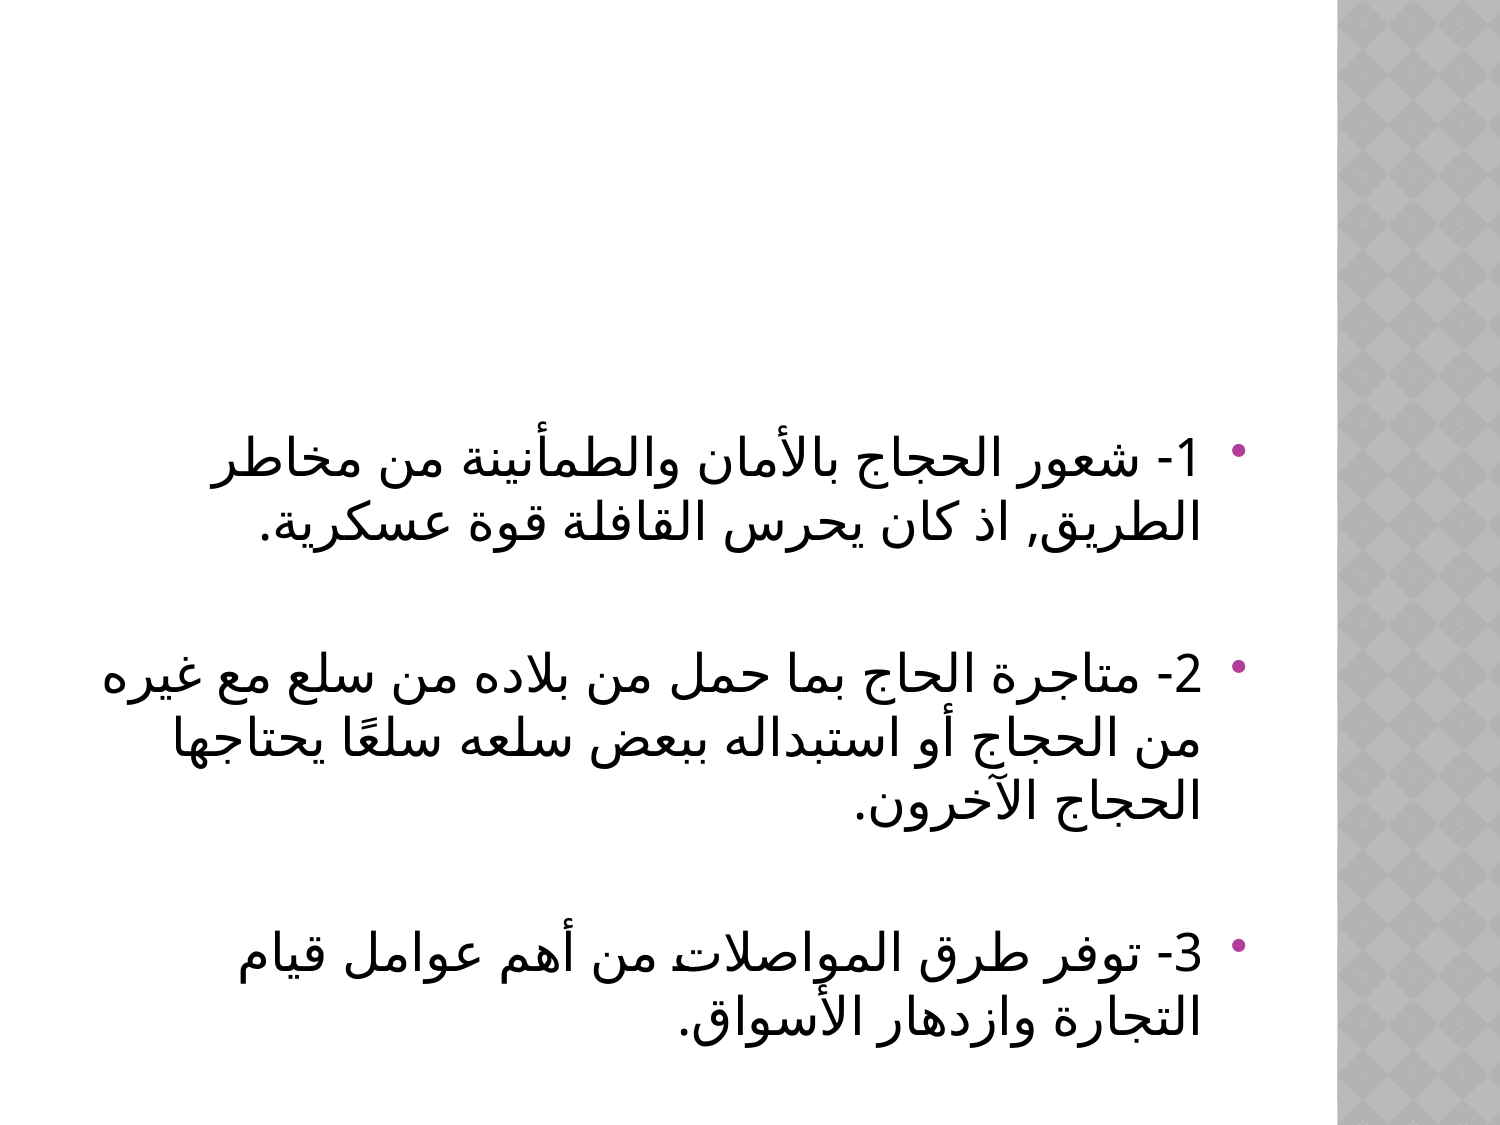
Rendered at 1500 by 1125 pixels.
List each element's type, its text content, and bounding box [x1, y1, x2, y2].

list 1- شعور الحجاج بالأمان والطمأنينة من مخاطر الطريق, اذ كان يحرس القافلة قوة عسكرية. 2- متاجرة الحاج بما حمل من بلاده من سلع مع غيره من الحجاج أو استبداله ببعض سلعه سلعًا يحتاجها الحجاج الآخرون. 3- توفر طرق المواصلات من أهم عوامل قيام التجارة وازدهار الأسواق. [75, 264, 1263, 1059]
